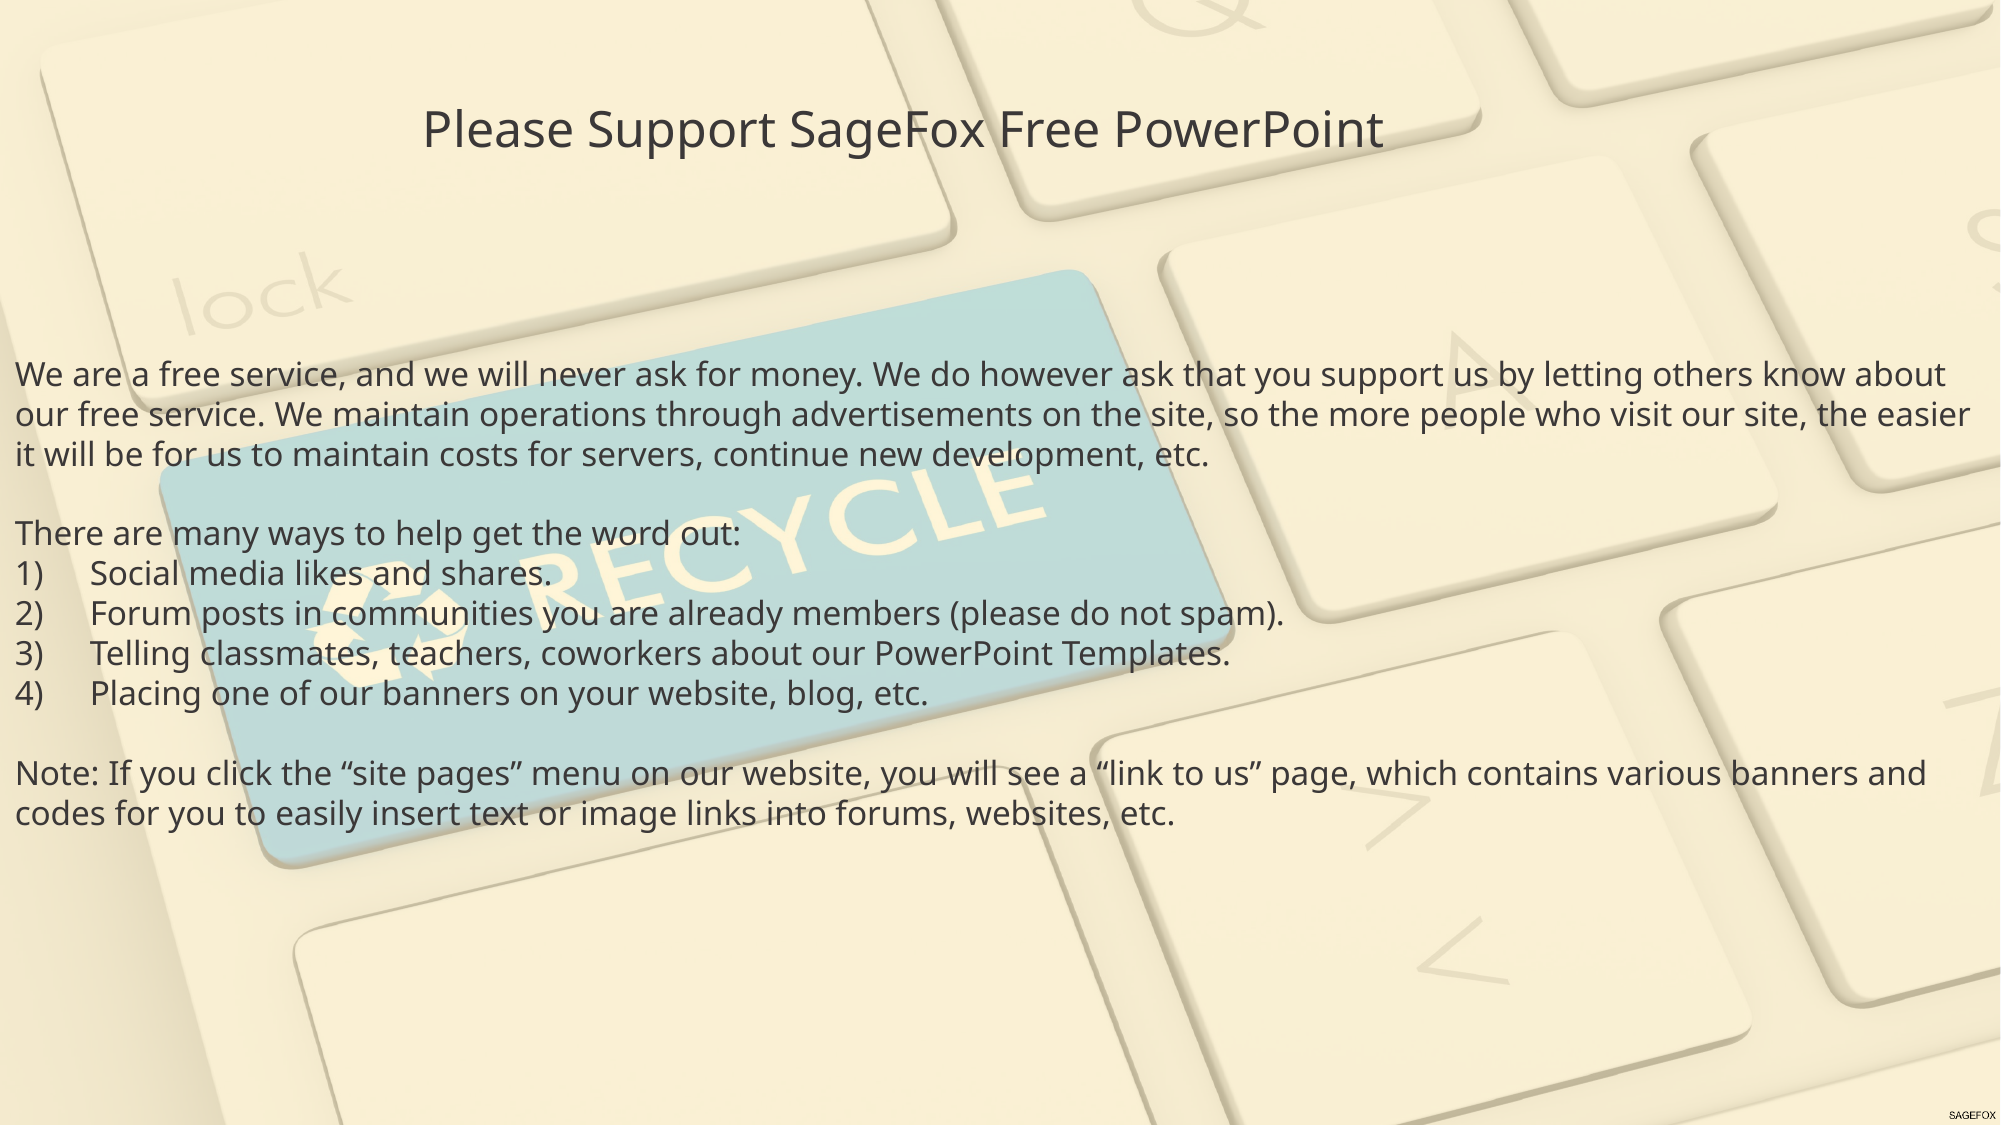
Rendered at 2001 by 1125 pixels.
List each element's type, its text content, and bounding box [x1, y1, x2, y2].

text_box We are a free service, and we will never ask for money. We do however ask that you support us by letting others know about our free service. We maintain operations through advertisements on the site, so the more people who visit our site, the easier it will be for us to maintain costs for servers, continue new development, etc. There are many ways to help get the word out: Social media likes and shares. Forum posts in communities you are already members (please do not spam). Telling classmates, teachers, coworkers about our PowerPoint Templates. Placing one of our banners on your website, blog, etc. Note: If you click the “site pages” menu on our website, you will see a “link to us” page, which contains various banners and codes for you to easily insert text or image links into forums, websites, etc. [0, 0, 2000, 1125]
title Please Support SageFox Free PowerPoint [363, 72, 1444, 190]
